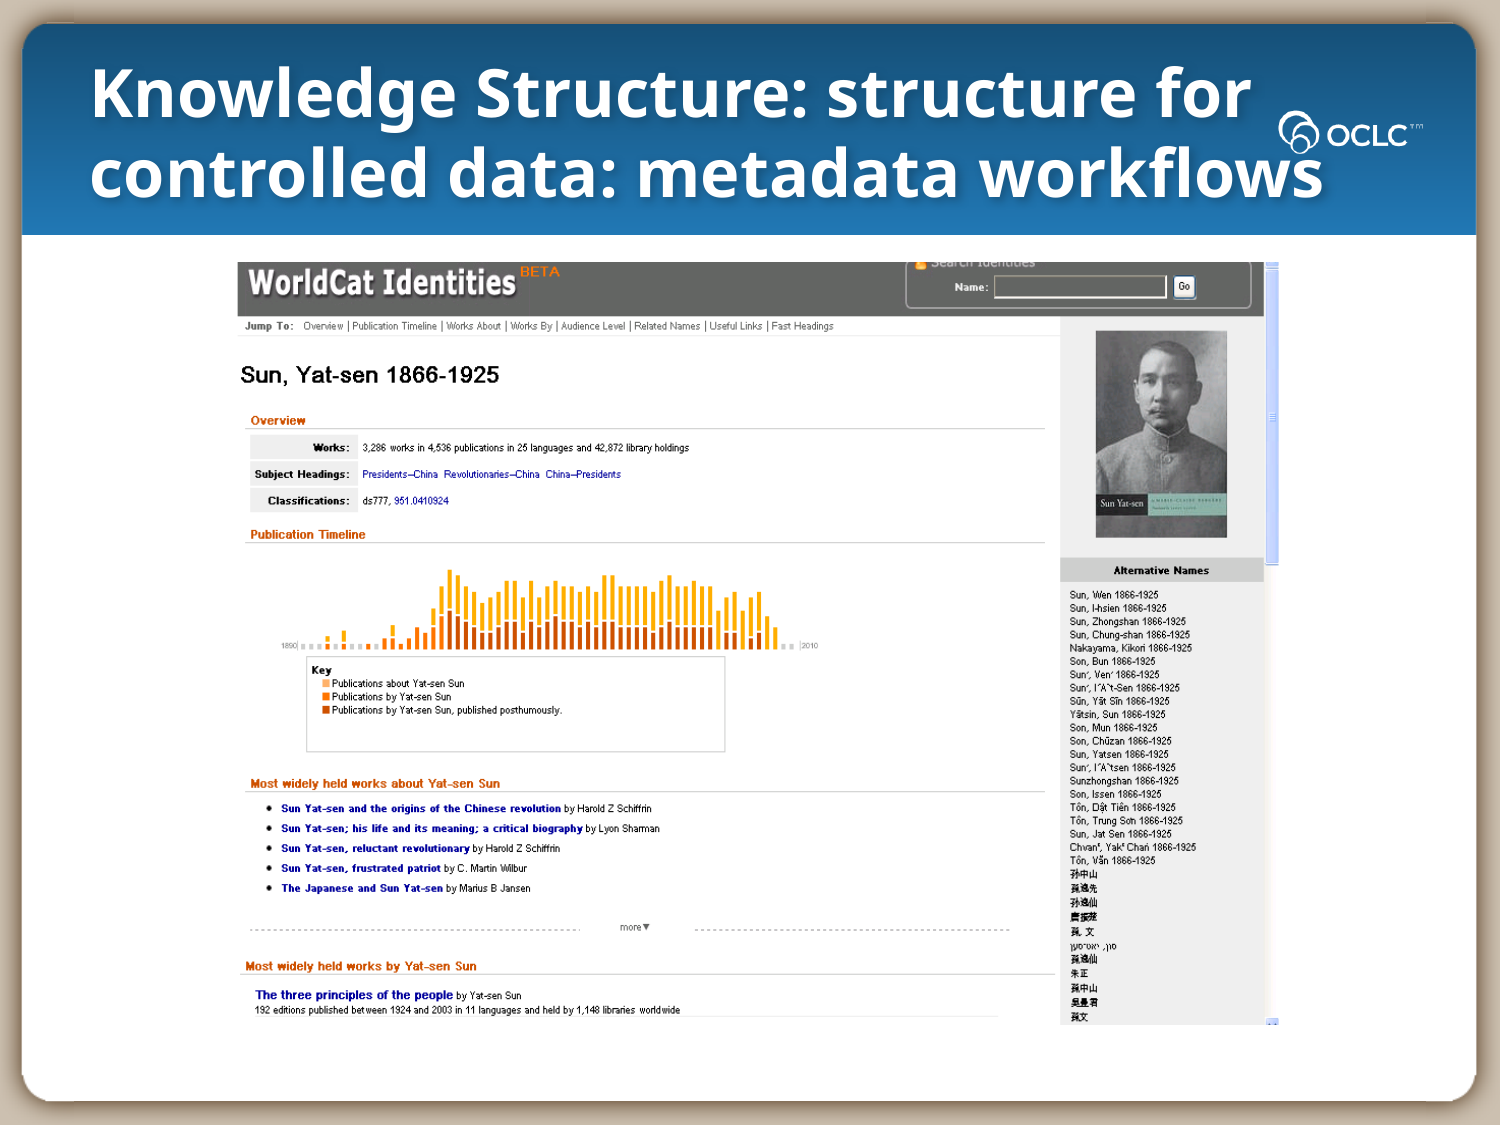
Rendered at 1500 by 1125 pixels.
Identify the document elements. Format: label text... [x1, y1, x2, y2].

title Knowledge Structure: structure for controlled data: metadata workflows [74, 37, 1426, 226]
picture [0, 0, 1500, 1125]
